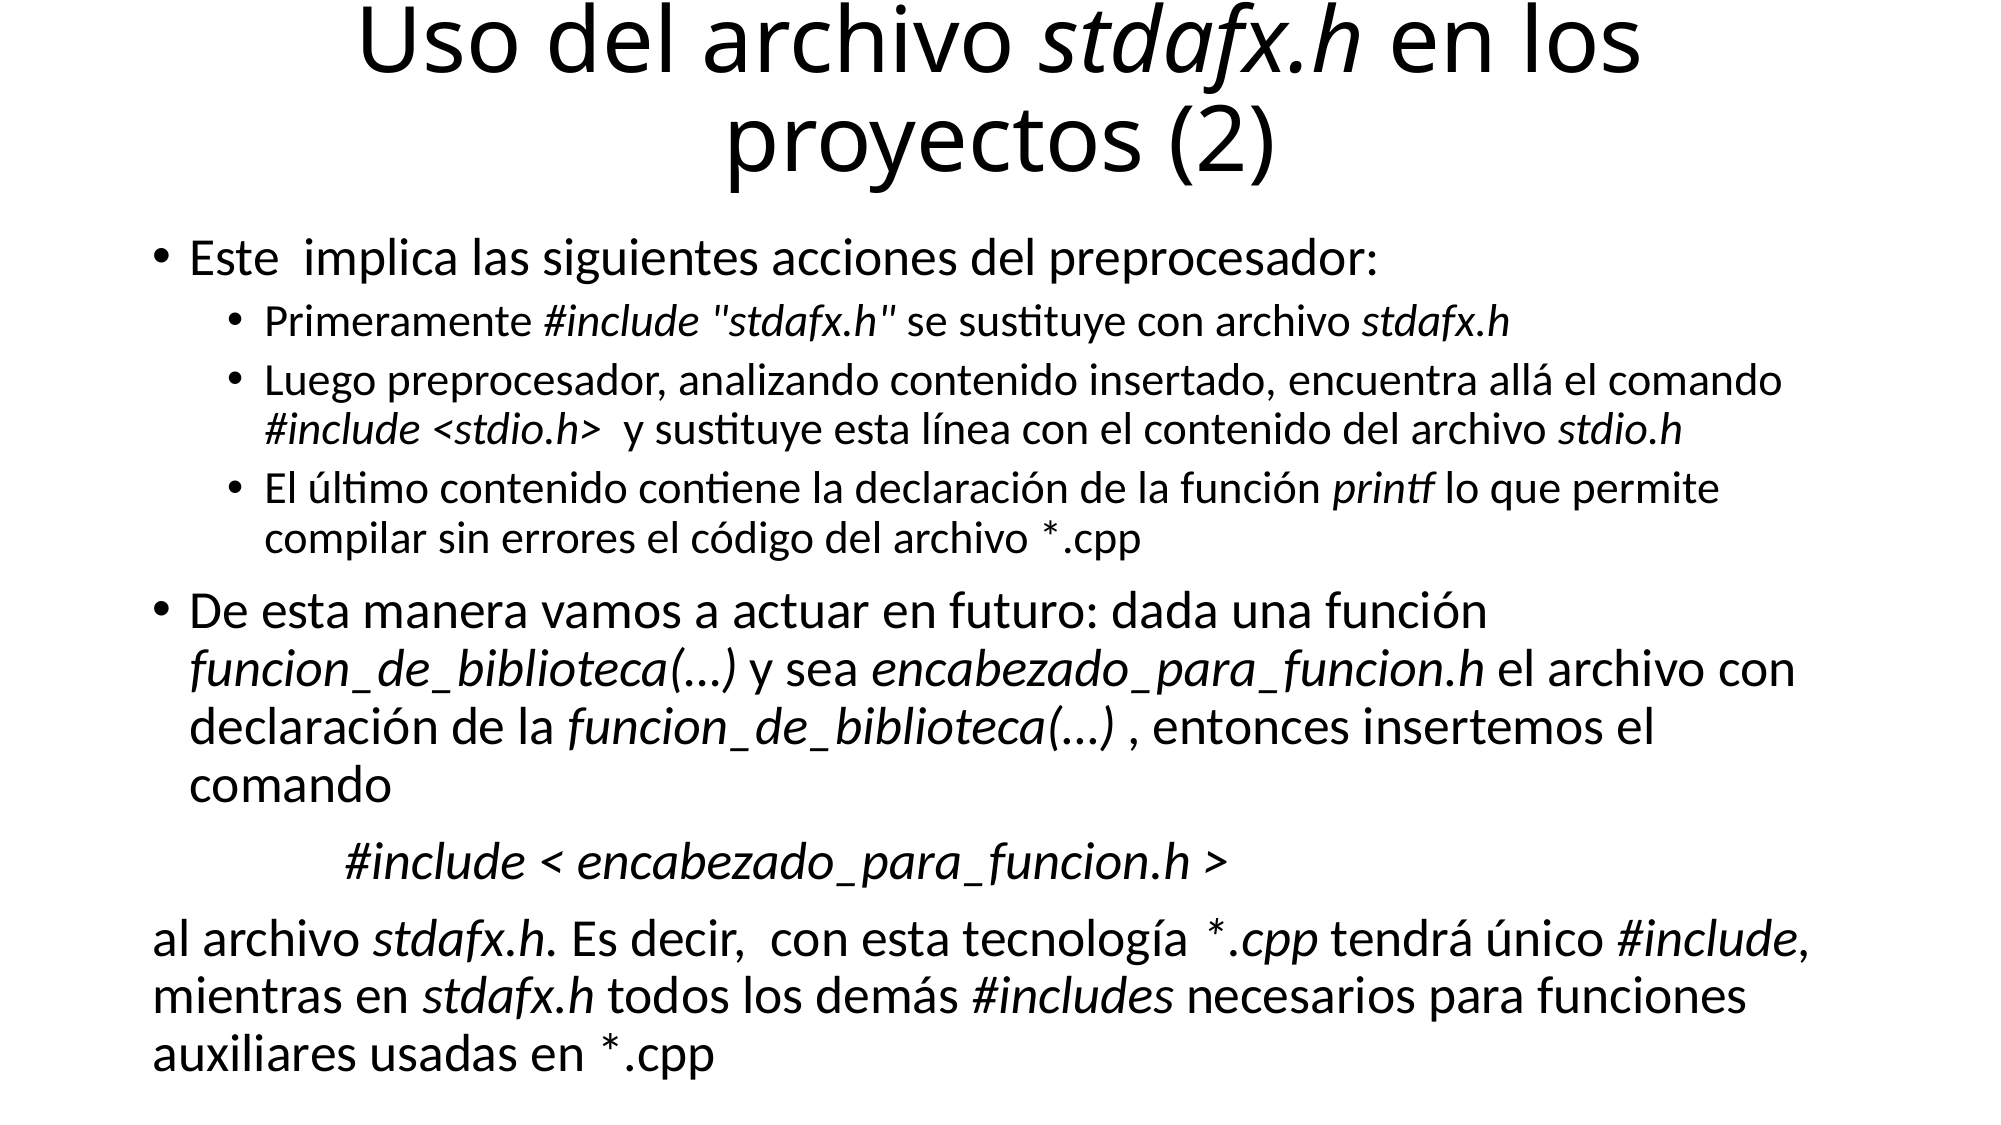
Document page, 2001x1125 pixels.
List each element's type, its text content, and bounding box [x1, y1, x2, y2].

list Este implica las siguientes acciones del preprocesador: Primeramente #include "stdafx.h" se sustituye con archivo stdafx.h Luego preprocesador, analizando contenido insertado, encuentra allá el comando #include <stdio.h> y sustituye esta línea con el contenido del archivo stdio.h El último contenido contiene la declaración de la función printf lo que permite compilar sin errores el código del archivo *.cpp De esta manera vamos a actuar en futuro: dada una función funcion_de_biblioteca(…) y sea encabezado_para_funcion.h el archivo con declaración de la funcion_de_biblioteca(…) , entonces insertemos el comando #include < encabezado_para_funcion.h > al archivo stdafx.h. Es decir, con esta tecnología *.cpp tendrá único #include, mientras en stdafx.h todos los demás #includes necesarios para funciones auxiliares usadas en *.cpp [137, 221, 1863, 1100]
title Uso del archivo stdafx.h en los proyectos (2) [137, 24, 1863, 160]
